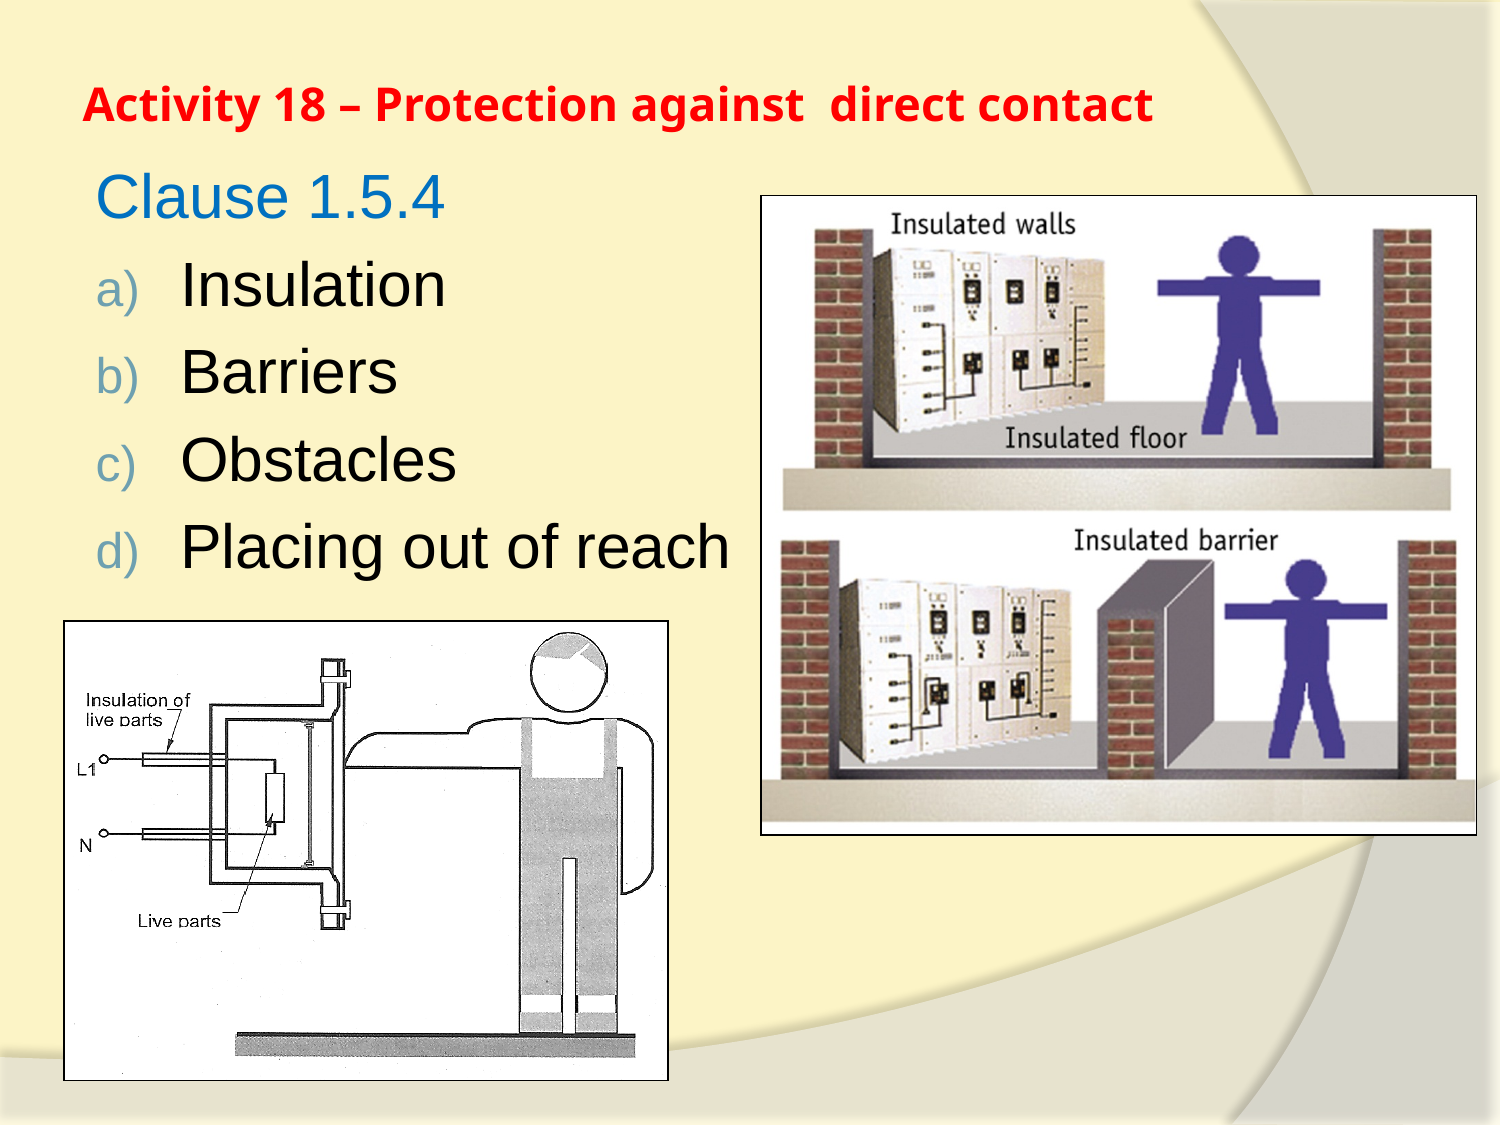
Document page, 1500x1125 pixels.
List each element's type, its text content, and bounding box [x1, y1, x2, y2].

title Activity 18 – Protection against direct contact [75, 45, 1476, 161]
list Clause 1.5.4 Insulation Barriers Obstacles Placing out of reach [75, 149, 1300, 681]
picture [64, 621, 668, 1081]
picture [761, 196, 1476, 835]
